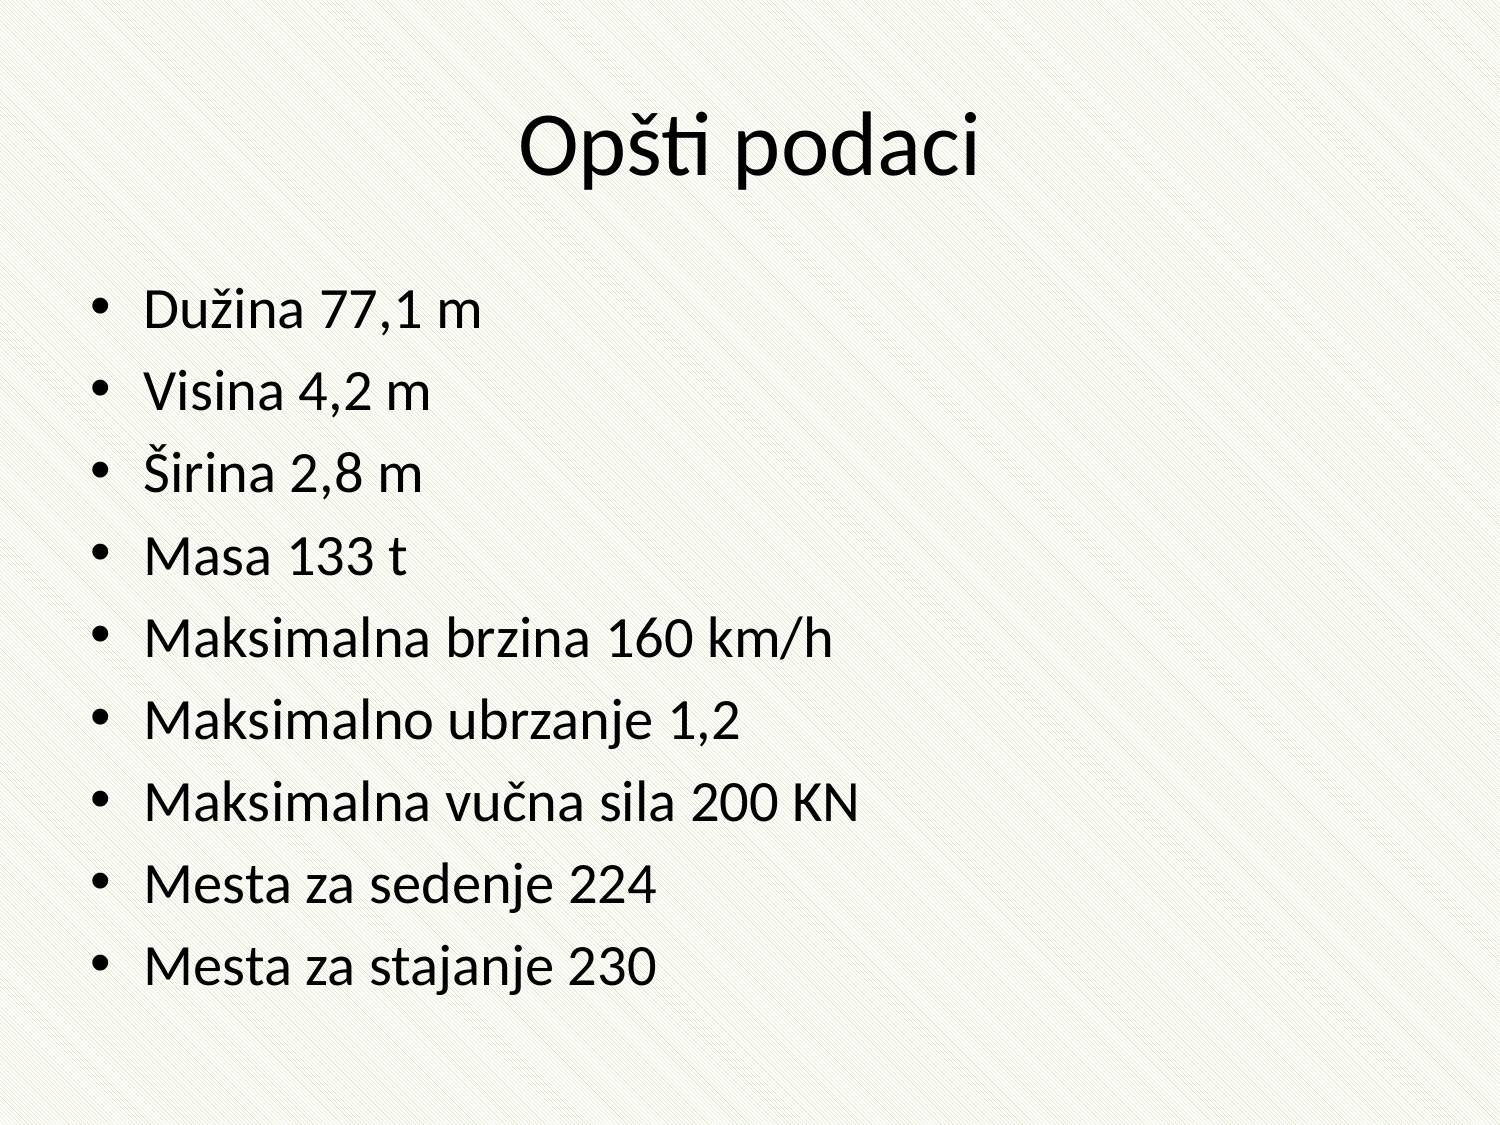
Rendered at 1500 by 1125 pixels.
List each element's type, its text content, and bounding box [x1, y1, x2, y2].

title Opšti podaci [75, 45, 1425, 233]
